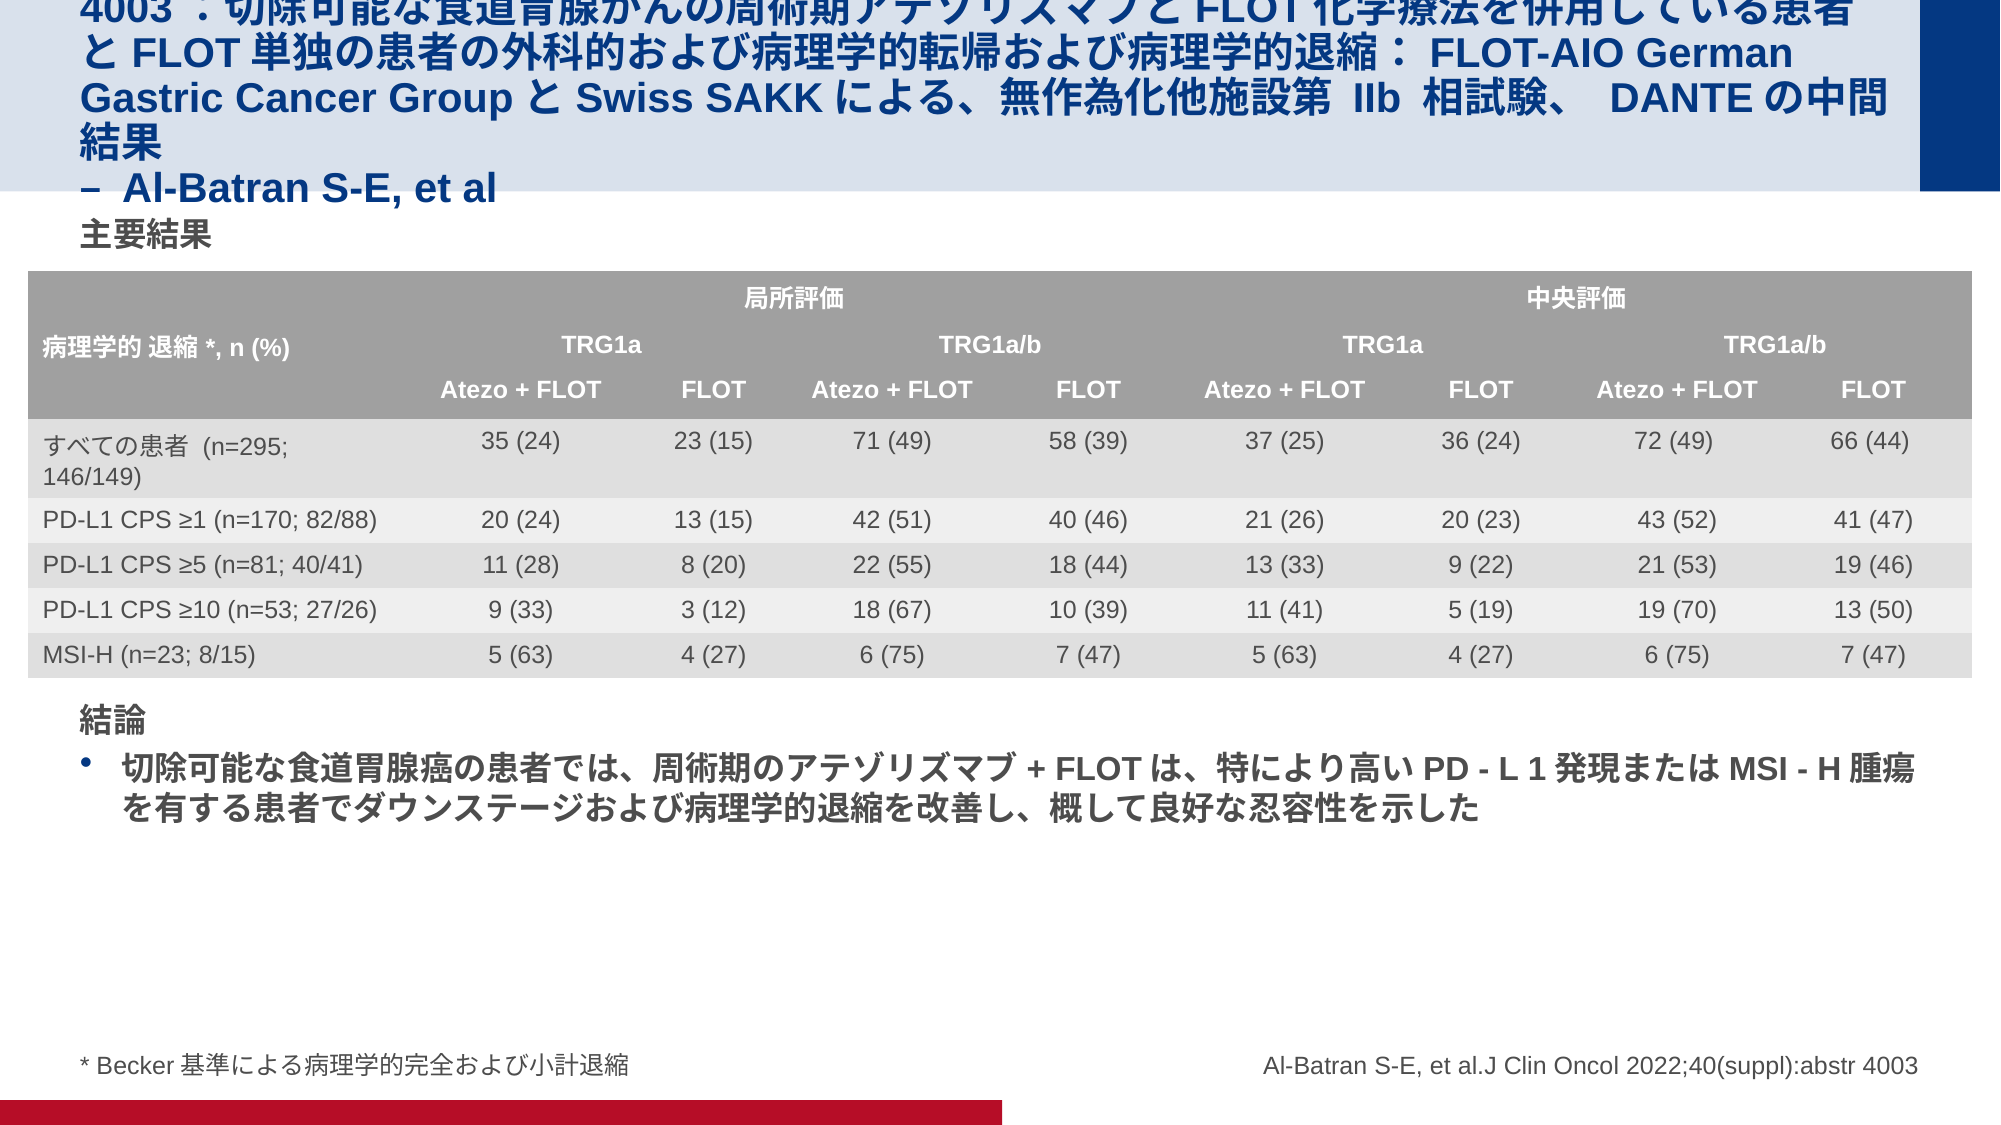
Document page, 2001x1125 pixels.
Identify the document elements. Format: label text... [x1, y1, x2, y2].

table_cell 72 (49) [1579, 419, 1775, 498]
table_cell 41 (47) [1775, 498, 1972, 543]
table_cell 23 (15) [633, 419, 794, 498]
table_cell 6 (75) [794, 633, 991, 678]
table_cell FLOT [1775, 368, 1972, 419]
title 4003：切除可能な食道胃腺がんの周術期アテゾリズマブとFLOT化学療法を併用している患者とFLOT単独の患者の外科的および病理学的転帰および病理学的退縮：FLOT-AIO German Gastric Cancer GroupとSwiss SAKKによる、無作為化他施設第 IIb 相試験、 DANTEの中間結果 – Al-Batran S-E, et al [79, 29, 1897, 162]
table_cell FLOT [1383, 368, 1579, 419]
table_cell TRG1a [1187, 323, 1579, 368]
table_cell 8 (20) [633, 543, 794, 588]
table_cell PD-L1 CPS ≥5 (n=81; 40/41) [28, 543, 409, 588]
table_cell 13 (50) [1775, 588, 1972, 633]
table_cell 4 (27) [1383, 633, 1579, 678]
table_cell 10 (39) [991, 588, 1187, 633]
list Al-Batran S-E, et al.J Clin Oncol 2022;40(suppl):abstr 4003 [1016, 999, 1921, 1080]
table_cell 18 (67) [794, 588, 991, 633]
table_cell 5 (63) [1187, 633, 1383, 678]
table_cell 71 (49) [794, 419, 991, 498]
table_header 病理学的 退縮*, n (%) [28, 271, 409, 419]
table_cell Atezo + FLOT [794, 368, 991, 419]
table_cell 37 (25) [1187, 419, 1383, 498]
table_cell 5 (63) [409, 633, 633, 678]
table_cell 5 (19) [1383, 588, 1579, 633]
table_cell 9 (33) [409, 588, 633, 633]
table_cell Atezo + FLOT [1187, 368, 1383, 419]
table_cell 20 (24) [409, 498, 633, 543]
list * Becker基準による病理学的完全および小計退縮 [79, 999, 962, 1080]
table_cell Atezo + FLOT [1579, 368, 1775, 419]
table_cell 6 (75) [1579, 633, 1775, 678]
table_cell 19 (46) [1775, 543, 1972, 588]
table_cell Atezo + FLOT [409, 368, 633, 419]
list 主要結果 結論 切除可能な食道胃腺癌の患者では、周術期のアテゾリズマブ+ FLOTは、特により高いPD - L 1発現またはMSI - H腫瘍を有する患者でダウンステージおよび病理学的退縮を改善し、概して良好な忍容性を示した [79, 205, 1921, 271]
table_cell 19 (70) [1579, 588, 1775, 633]
table_cell 40 (46) [991, 498, 1187, 543]
table_cell MSI-H (n=23; 8/15) [28, 633, 409, 678]
table_cell PD-L1 CPS ≥10 (n=53; 27/26) [28, 588, 409, 633]
table_cell 22 (55) [794, 543, 991, 588]
table_cell 11 (41) [1187, 588, 1383, 633]
table_cell 7 (47) [991, 633, 1187, 678]
table_cell すべての患者 (n=295; 146/149) [28, 419, 409, 498]
table_cell TRG1a [409, 323, 794, 368]
table_cell TRG1a/b [794, 323, 1187, 368]
table_cell FLOT [991, 368, 1187, 419]
table_cell 21 (53) [1579, 543, 1775, 588]
table_cell FLOT [633, 368, 794, 419]
table_cell PD-L1 CPS ≥1 (n=170; 82/88) [28, 498, 409, 543]
table_cell 20 (23) [1383, 498, 1579, 543]
table_cell 21 (26) [1187, 498, 1383, 543]
table_cell 9 (22) [1383, 543, 1579, 588]
table_header 局所評価 [409, 271, 1187, 323]
table_cell 42 (51) [794, 498, 991, 543]
table_cell 13 (15) [633, 498, 794, 543]
table_cell 35 (24) [409, 419, 633, 498]
table_cell 13 (33) [1187, 543, 1383, 588]
table_cell 18 (44) [991, 543, 1187, 588]
table_cell 4 (27) [633, 633, 794, 678]
table_cell TRG1a/b [1579, 323, 1972, 368]
table_header 中央評価 [1187, 271, 1972, 323]
table_cell 11 (28) [409, 543, 633, 588]
table_cell 58 (39) [991, 419, 1187, 498]
table_cell 66 (44) [1775, 419, 1972, 498]
table_cell 7 (47) [1775, 633, 1972, 678]
table_cell 36 (24) [1383, 419, 1579, 498]
list 主要結果 結論 切除可能な食道胃腺癌の患者では、周術期のアテゾリズマブ+ FLOTは、特により高いPD - L 1発現またはMSI - H腫瘍を有する患者でダウンステージおよび病理学的退縮を改善し、概して良好な忍容性を示した [79, 678, 1921, 985]
table_cell 3 (12) [633, 588, 794, 633]
table_cell 43 (52) [1579, 498, 1775, 543]
